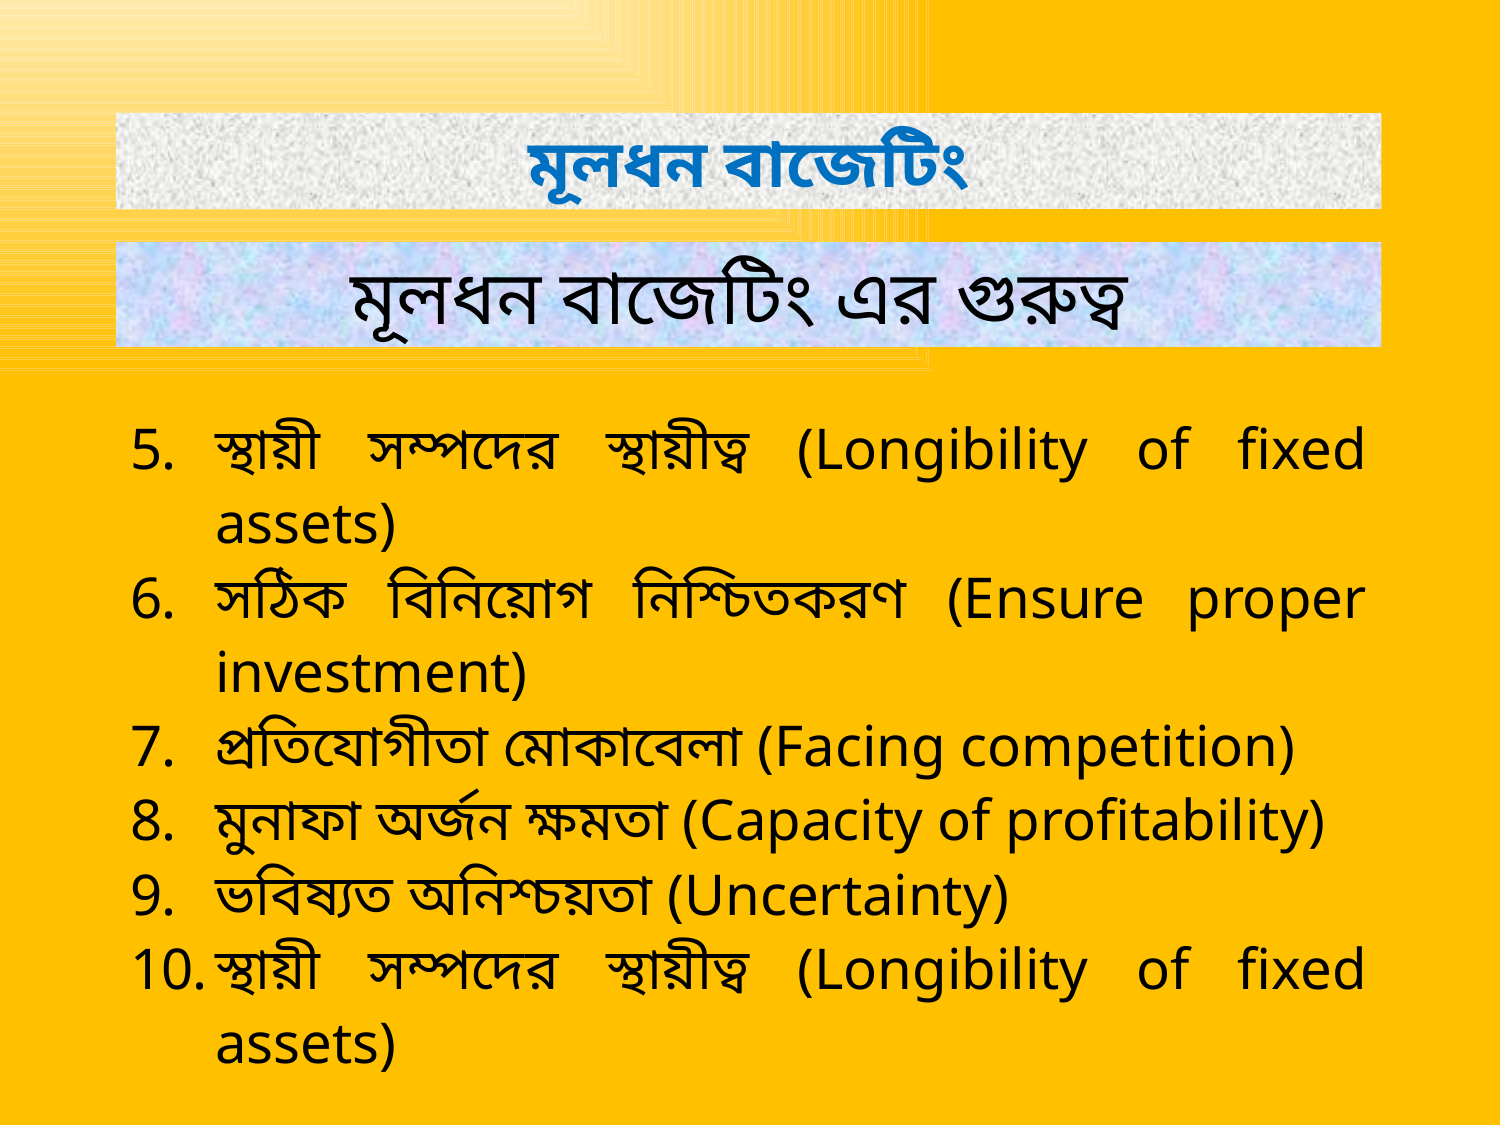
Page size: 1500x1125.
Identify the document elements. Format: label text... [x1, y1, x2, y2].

text_box মূলধন বাজেটিং [116, 113, 1382, 209]
text_box মূলধন বাজেটিং এর গুরুত্ব [116, 242, 1382, 347]
text_box স্থায়ী সম্পদের স্থায়ীত্ব (Longibility of fixed assets) সঠিক বিনিয়োগ নিশ্চিতকরণ (Ensure proper investment) প্রতিযোগীতা মোকাবেলা (Facing competition) মুনাফা অর্জন ক্ষমতা (Capacity of profitability) ভবিষ্যত অনিশ্চয়তা (Uncertainty) স্থায়ী সম্পদের স্থায়ীত্ব (Longibility of fixed assets) [116, 399, 1382, 1083]
